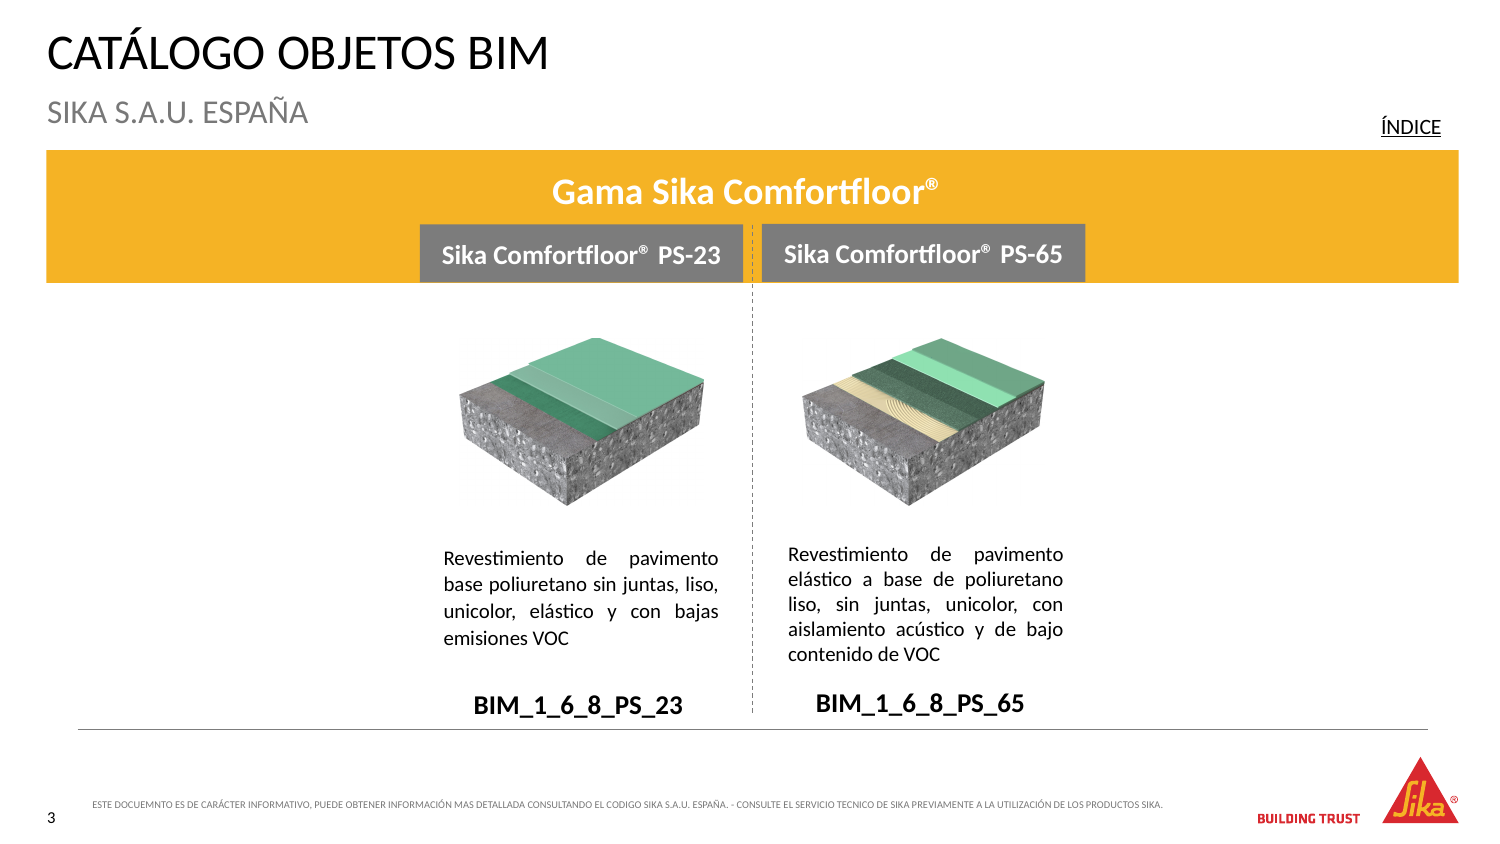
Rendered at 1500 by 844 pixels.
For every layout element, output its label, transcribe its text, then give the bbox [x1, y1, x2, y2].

footer ESTE DOCUEMNTO ES DE CARÁCTER INFORMATIVO, PUEDE OBTENER INFORMACIÓN MAS DETALLADA CONSULTANDO EL CODIGO SIKA S.A.U. ESPAÑA. - CONSULTE EL SERVICIO TECNICO DE SIKA PREVIAMENTE A LA UTILIZACIÓN DE LOS PRODUCTOS SIKA. [77, 782, 1272, 828]
picture [458, 337, 705, 506]
text_box [47, 42, 1459, 127]
text_box Revestimiento de pavimento base poliuretano sin juntas, liso, unicolor, elástico y con bajas emisiones VOC [443, 542, 719, 650]
text_box BIM_1_6_8_PS_23 [419, 679, 743, 727]
text_box Sika Comfortfloor® PS-23 [418, 222, 745, 284]
text_box Gama Sika Comfortfloor® [46, 167, 1459, 213]
picture [802, 337, 1045, 506]
text_box ÍNDICE [1366, 105, 1457, 146]
text_box Revestimiento de pavimento elástico a base de poliuretano liso, sin juntas, unicolor, con aislamiento acústico y de bajo contenido de VOC [788, 540, 1064, 666]
title Catálogo objetos bim sika s.a.u. españa [47, 35, 1459, 42]
text_box [44, 148, 1461, 285]
text_box Sika Comfortfloor® PS-65 [760, 222, 1087, 284]
text_box BIM_1_6_8_PS_65 [761, 678, 1086, 726]
slide_number 3 [47, 807, 77, 821]
